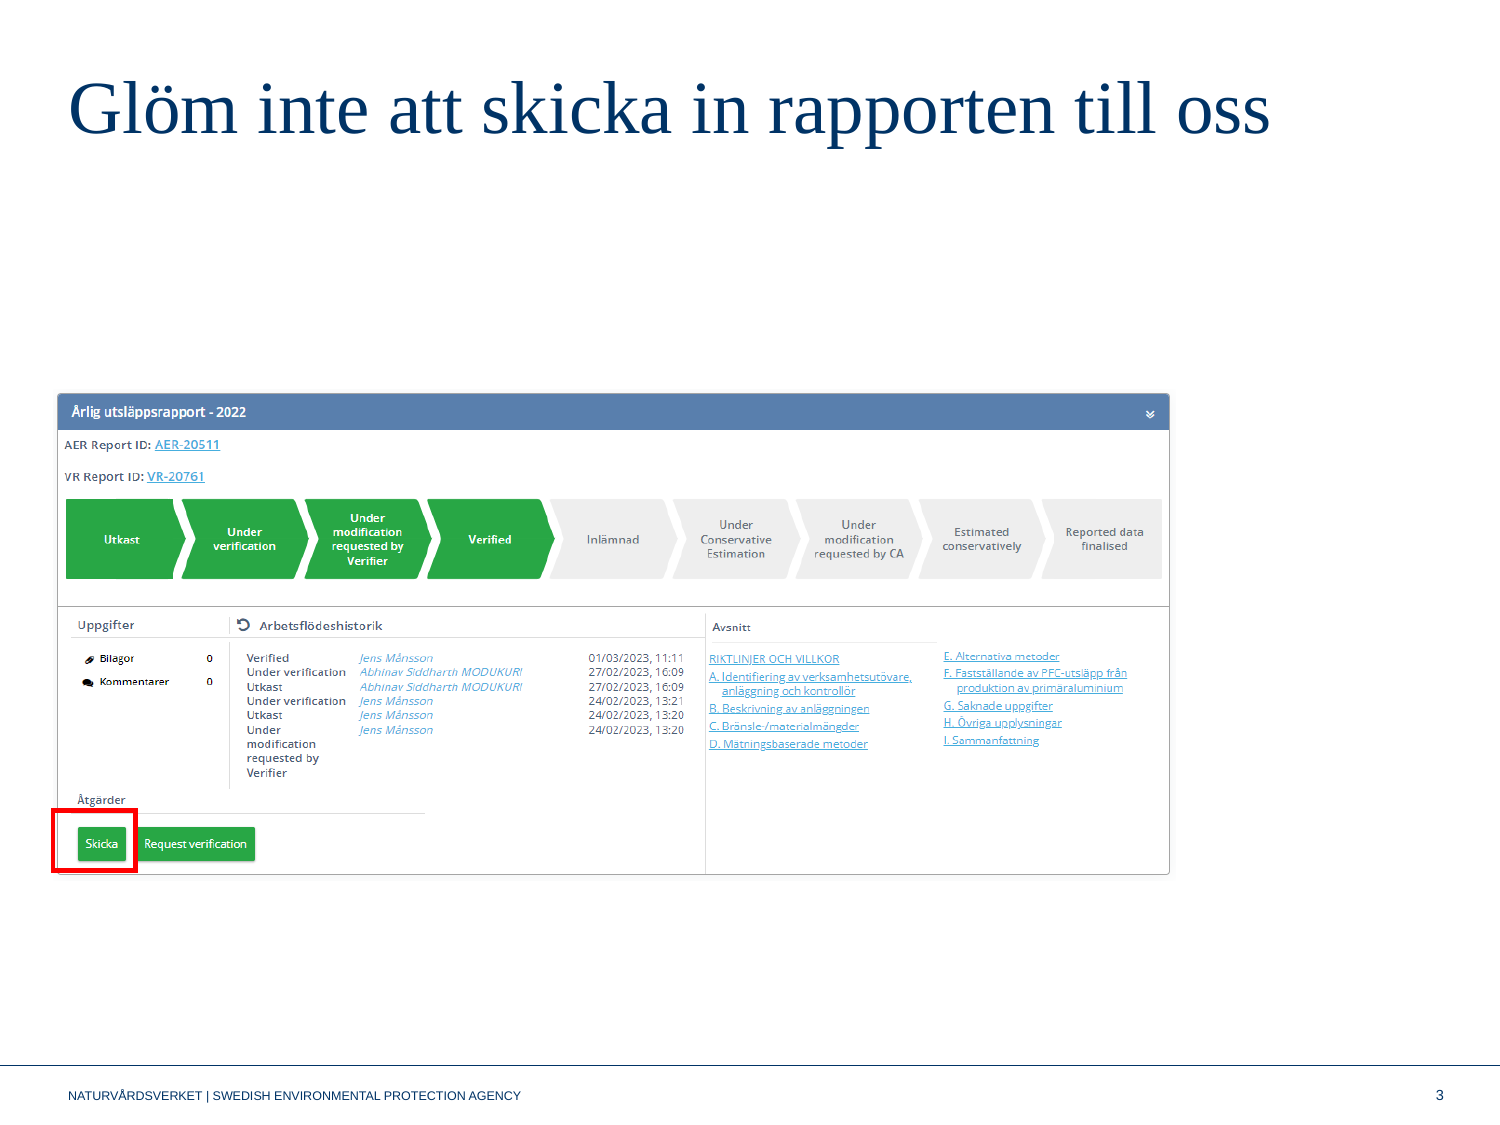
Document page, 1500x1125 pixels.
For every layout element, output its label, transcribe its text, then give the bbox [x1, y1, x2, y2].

slide_number 3 [1121, 1065, 1459, 1125]
footer NATURVÅRDSVERKET | SWEDISH ENVIRONMENTAL PROTECTION AGENCY [53, 1065, 560, 1125]
title Glöm inte att skicka in rapporten till oss [53, 58, 1459, 219]
picture [52, 389, 1176, 881]
